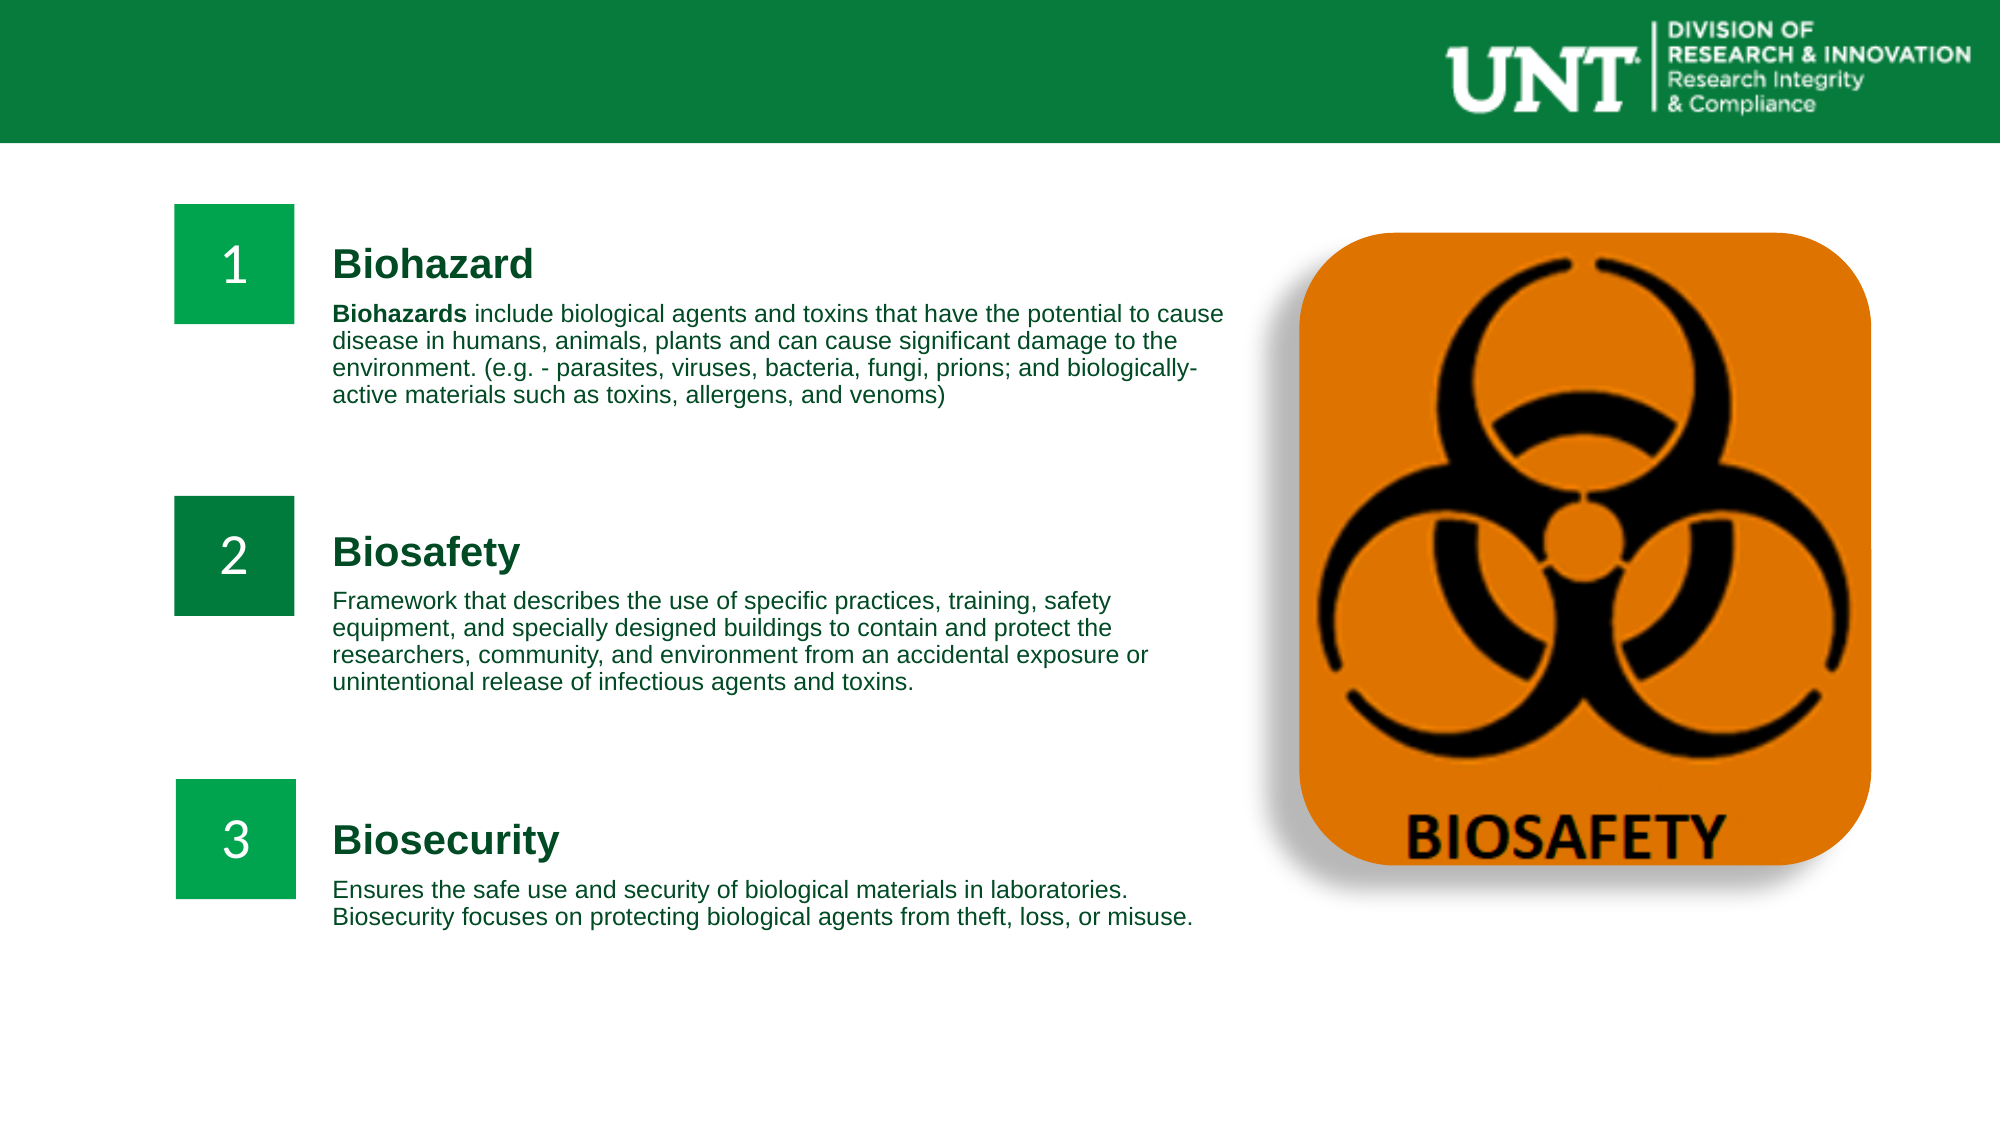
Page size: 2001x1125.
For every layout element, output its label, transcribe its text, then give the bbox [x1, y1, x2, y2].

list Framework that describes the use of specific practices, training, safety equipment, and specially designed buildings to contain and protect the researchers, community, and environment from an accidental exposure or unintentional release of infectious agents and toxins. [317, 580, 1250, 721]
list Biosecurity [317, 811, 1003, 869]
list Ensures the safe use and security of biological materials in laboratories. Biosecurity focuses on protecting biological agents from theft, loss, or misuse. [317, 869, 1250, 1010]
list Biosafety [317, 522, 1003, 580]
list 3 [175, 779, 296, 900]
list Biohazards include biological agents and toxins that have the potential to cause disease in humans, animals, plants and can cause significant damage to the environment. (e.g. - parasites, viruses, bacteria, fungi, prions; and biologically-active materials such as toxins, allergens, and venoms) [317, 293, 1250, 434]
picture [1299, 232, 1872, 866]
list 2 [174, 495, 295, 616]
list Biohazard [317, 235, 1003, 293]
picture [1375, 0, 2001, 144]
list 1 [174, 204, 295, 325]
